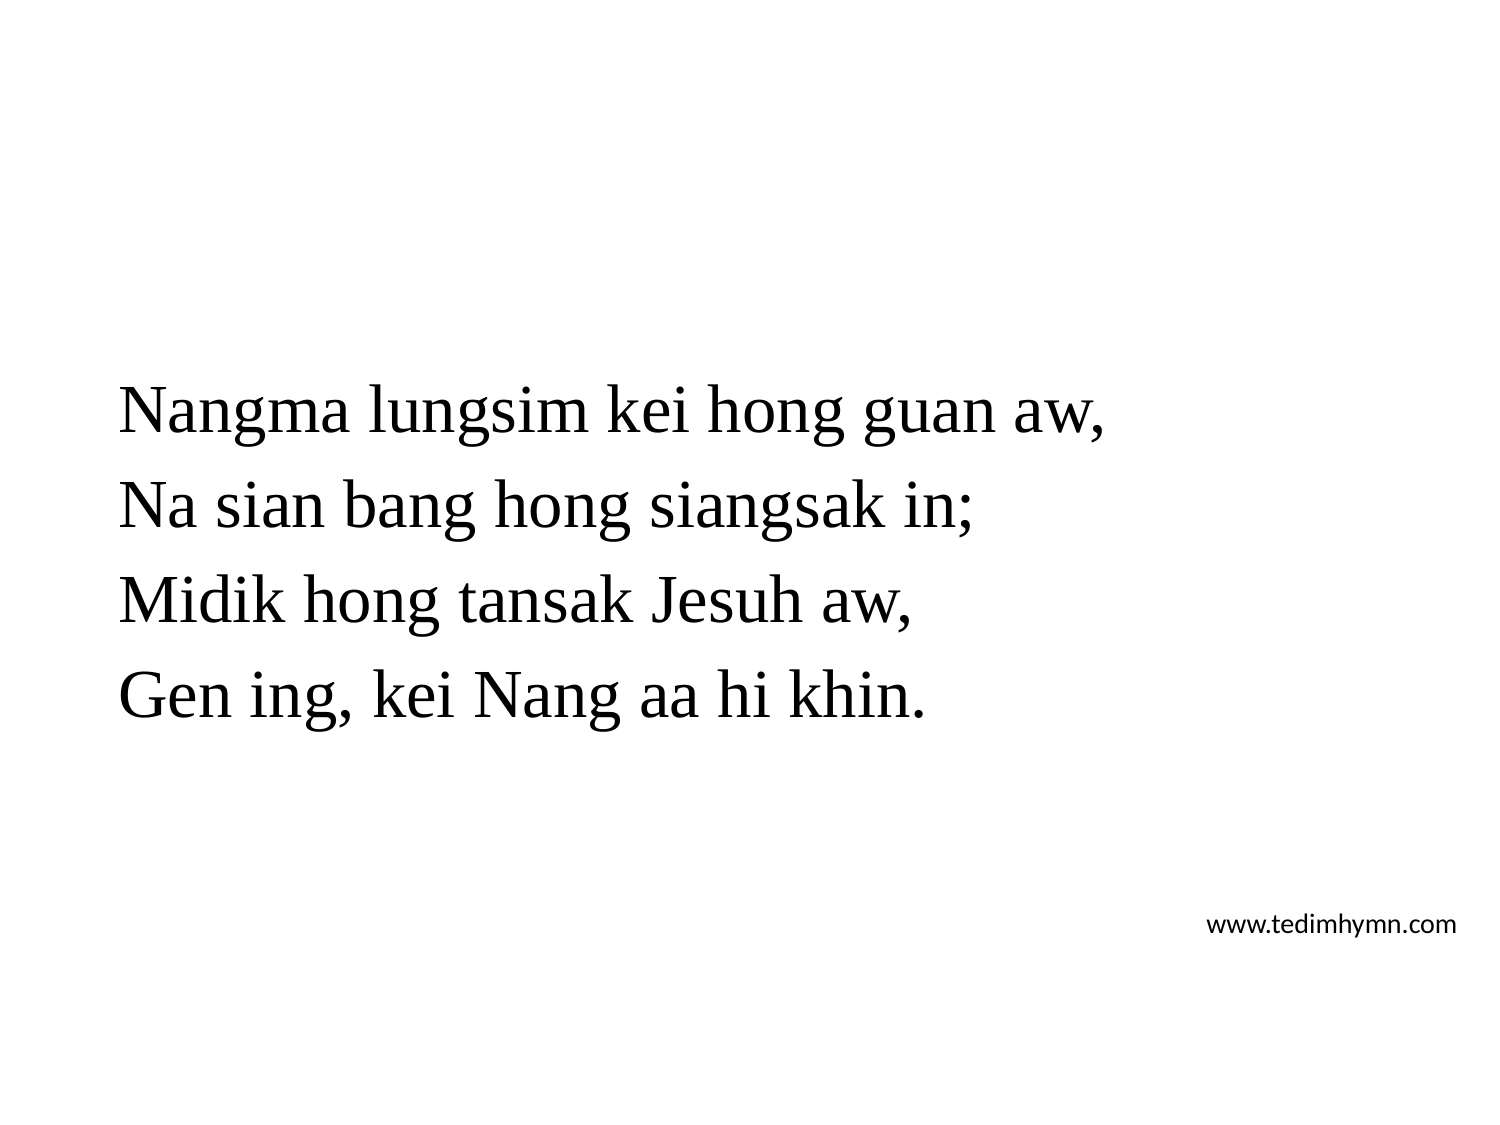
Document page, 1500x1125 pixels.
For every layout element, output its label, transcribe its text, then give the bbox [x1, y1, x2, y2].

list Nangma lungsim kei hong guan aw, Na sian bang hong siangsak in; Midik hong tansak Jesuh aw, Gen ing, kei Nang aa hi khin. [103, 365, 1397, 901]
text_box www.tedimhymn.com [1191, 897, 1500, 947]
